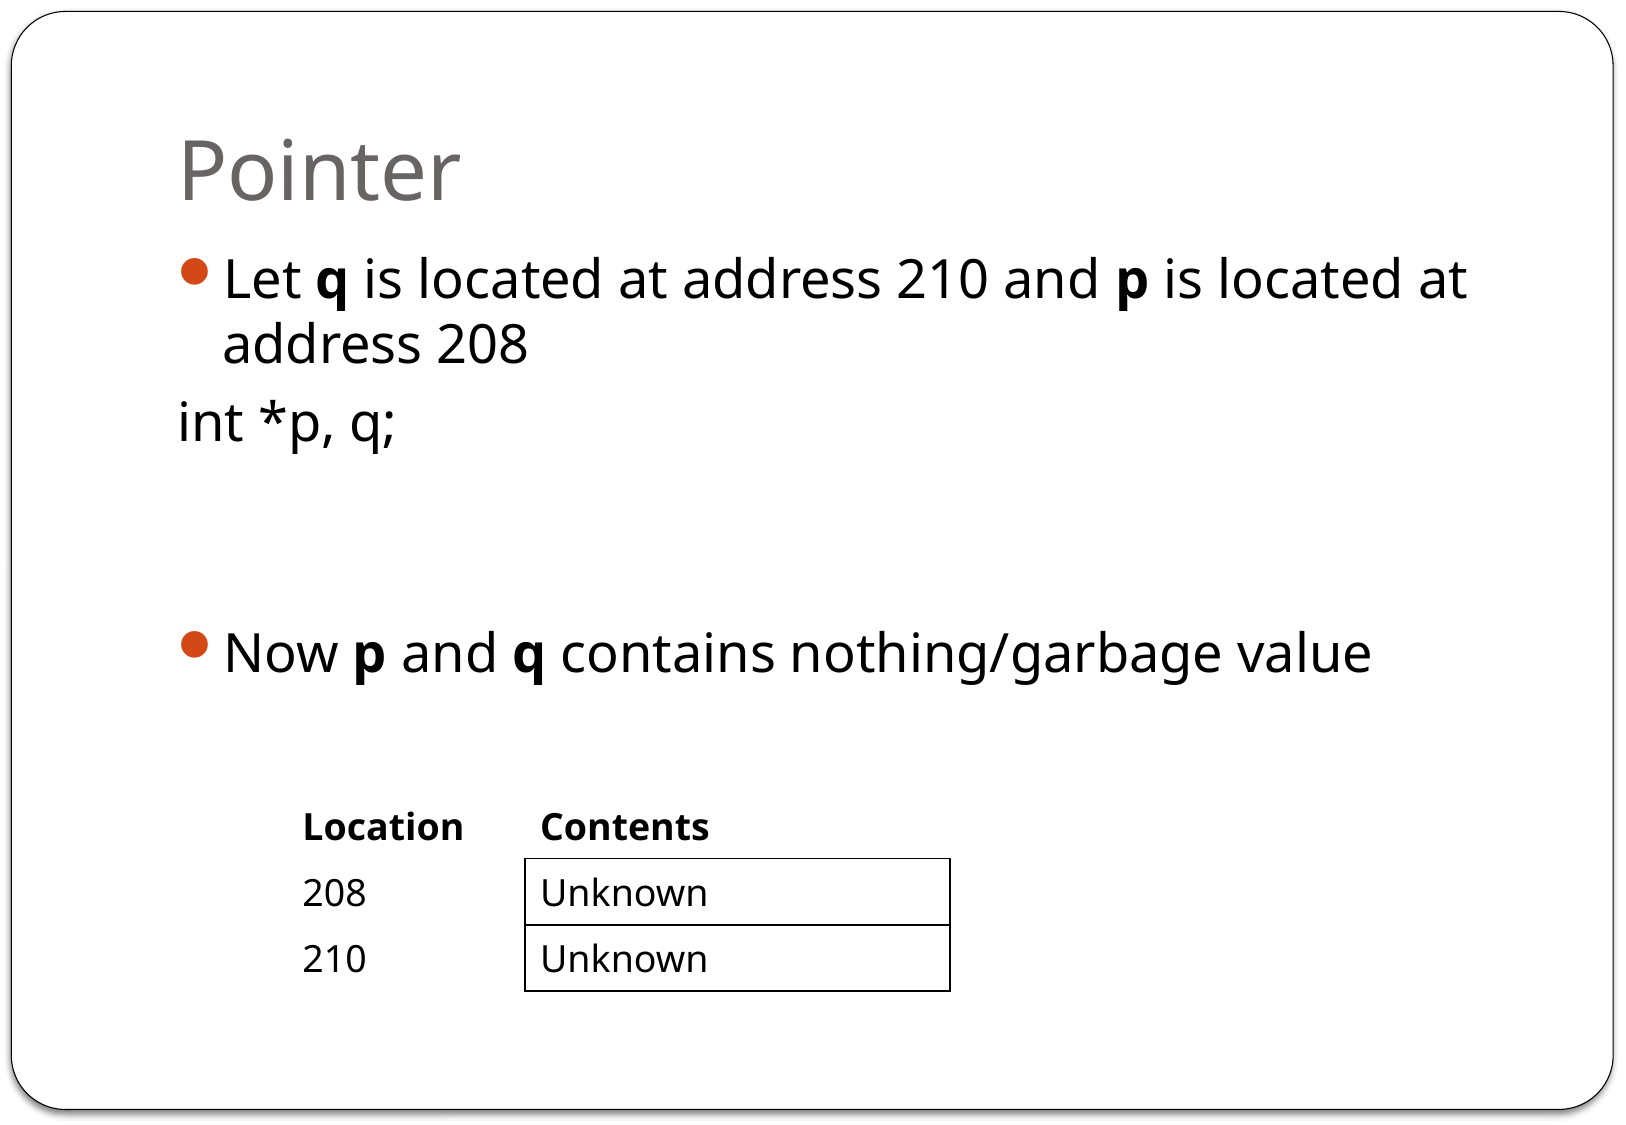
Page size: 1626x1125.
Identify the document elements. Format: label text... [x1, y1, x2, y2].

list Let q is located at address 210 and p is located at address 208 int *p, q; p=&q; *p=1046; Now p and q contains nothing/garbage value [162, 237, 1544, 988]
table_cell Unknown [526, 859, 949, 924]
table_cell 210 [287, 925, 524, 991]
table_cell 208 [287, 859, 524, 925]
table_header Location [287, 793, 525, 859]
title Pointer [162, 45, 1544, 233]
table_header Contents [525, 793, 950, 858]
table_cell Unknown [526, 926, 949, 990]
